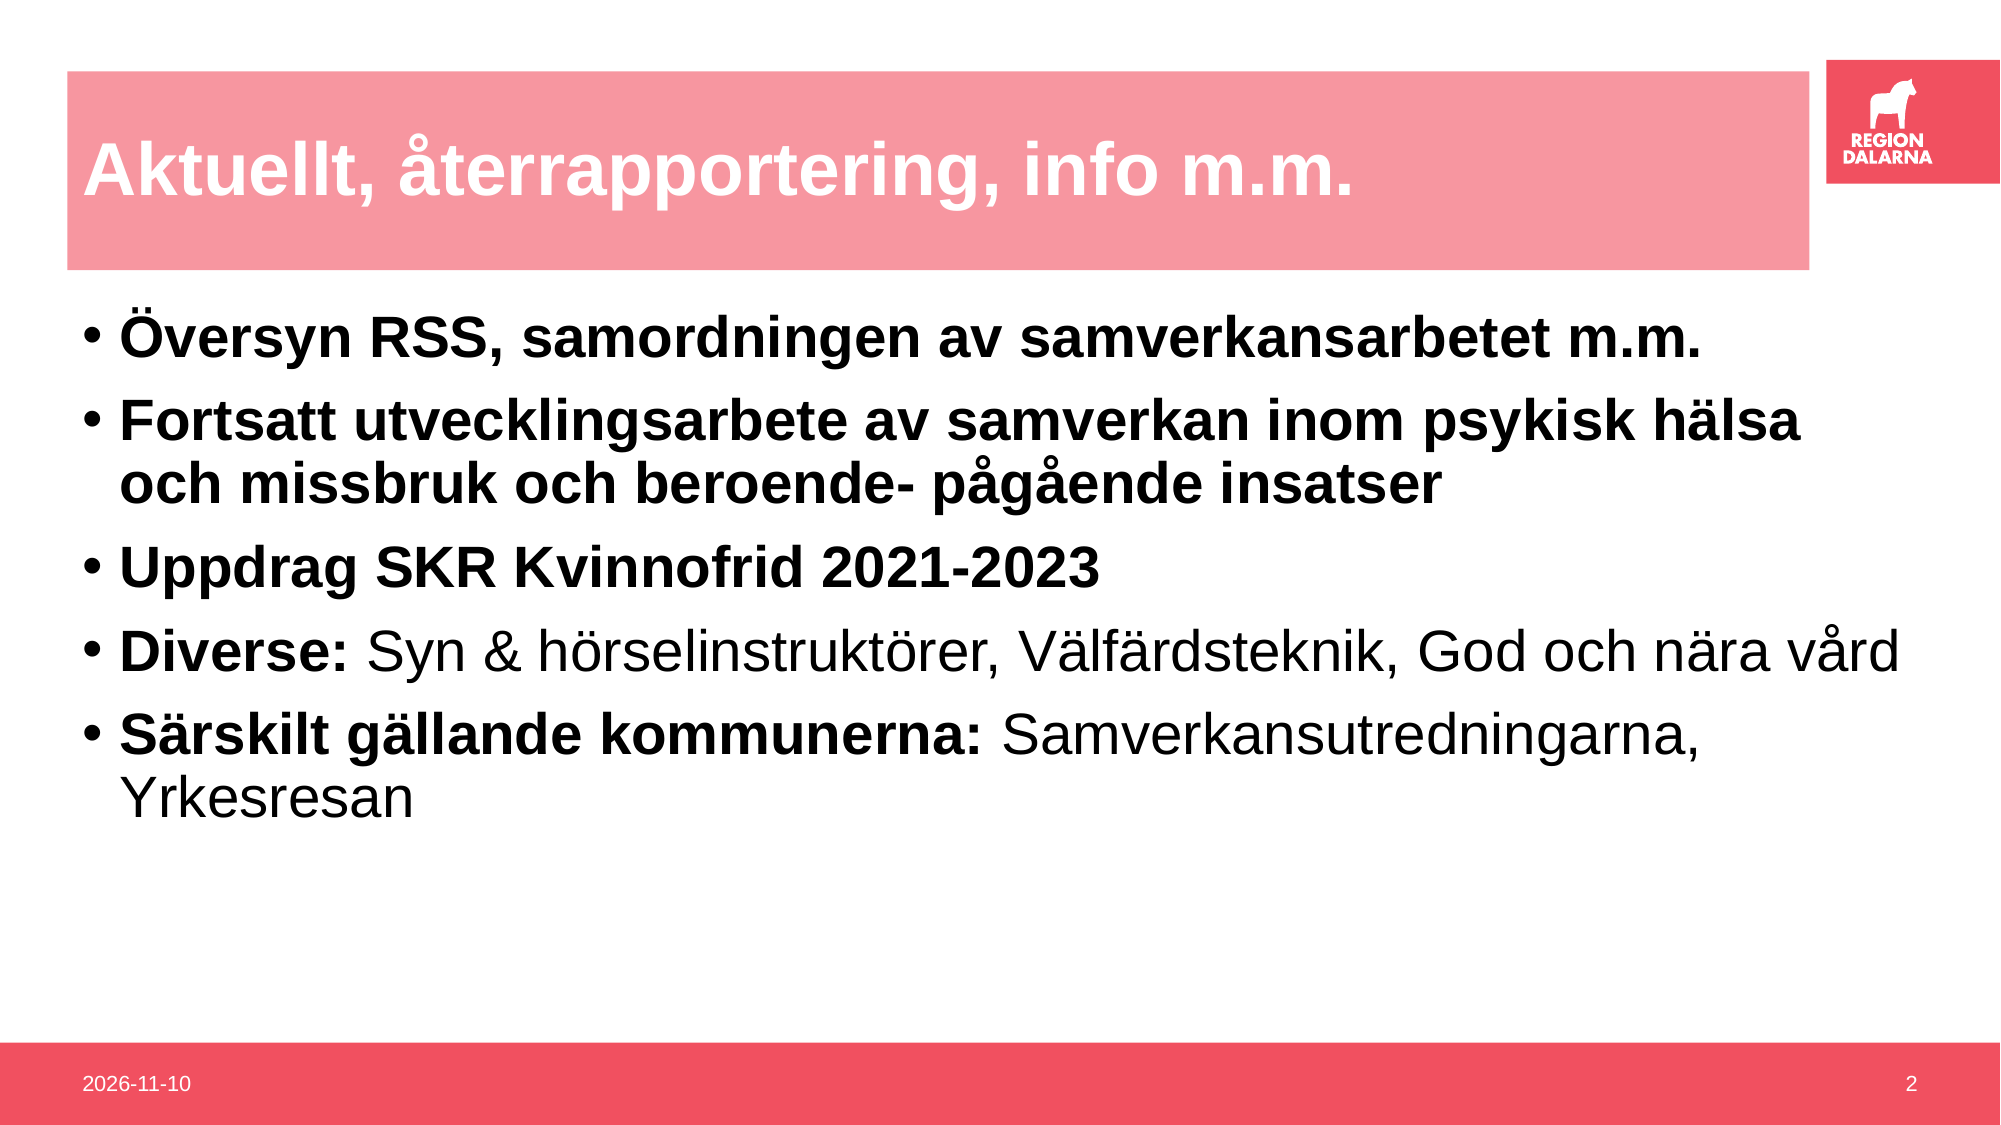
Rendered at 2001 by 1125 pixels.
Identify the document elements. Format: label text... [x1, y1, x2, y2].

title Aktuellt, återrapportering, info m.m. [67, 71, 1810, 271]
footer [587, 1042, 1413, 1124]
slide_number 2 [1482, 1042, 1933, 1124]
list Översyn RSS, samordningen av samverkansarbetet m.m. Fortsatt utvecklingsarbete av samverkan inom psykisk hälsa och missbruk och beroende- pågående insatser Uppdrag SKR Kvinnofrid 2021-2023 Diverse: Syn & hörselinstruktörer, Välfärdsteknik, God och nära vård Särskilt gällande kommunerna: Samverkansutredningarna, Yrkesresan [67, 299, 1933, 1014]
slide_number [67, 1042, 518, 1124]
